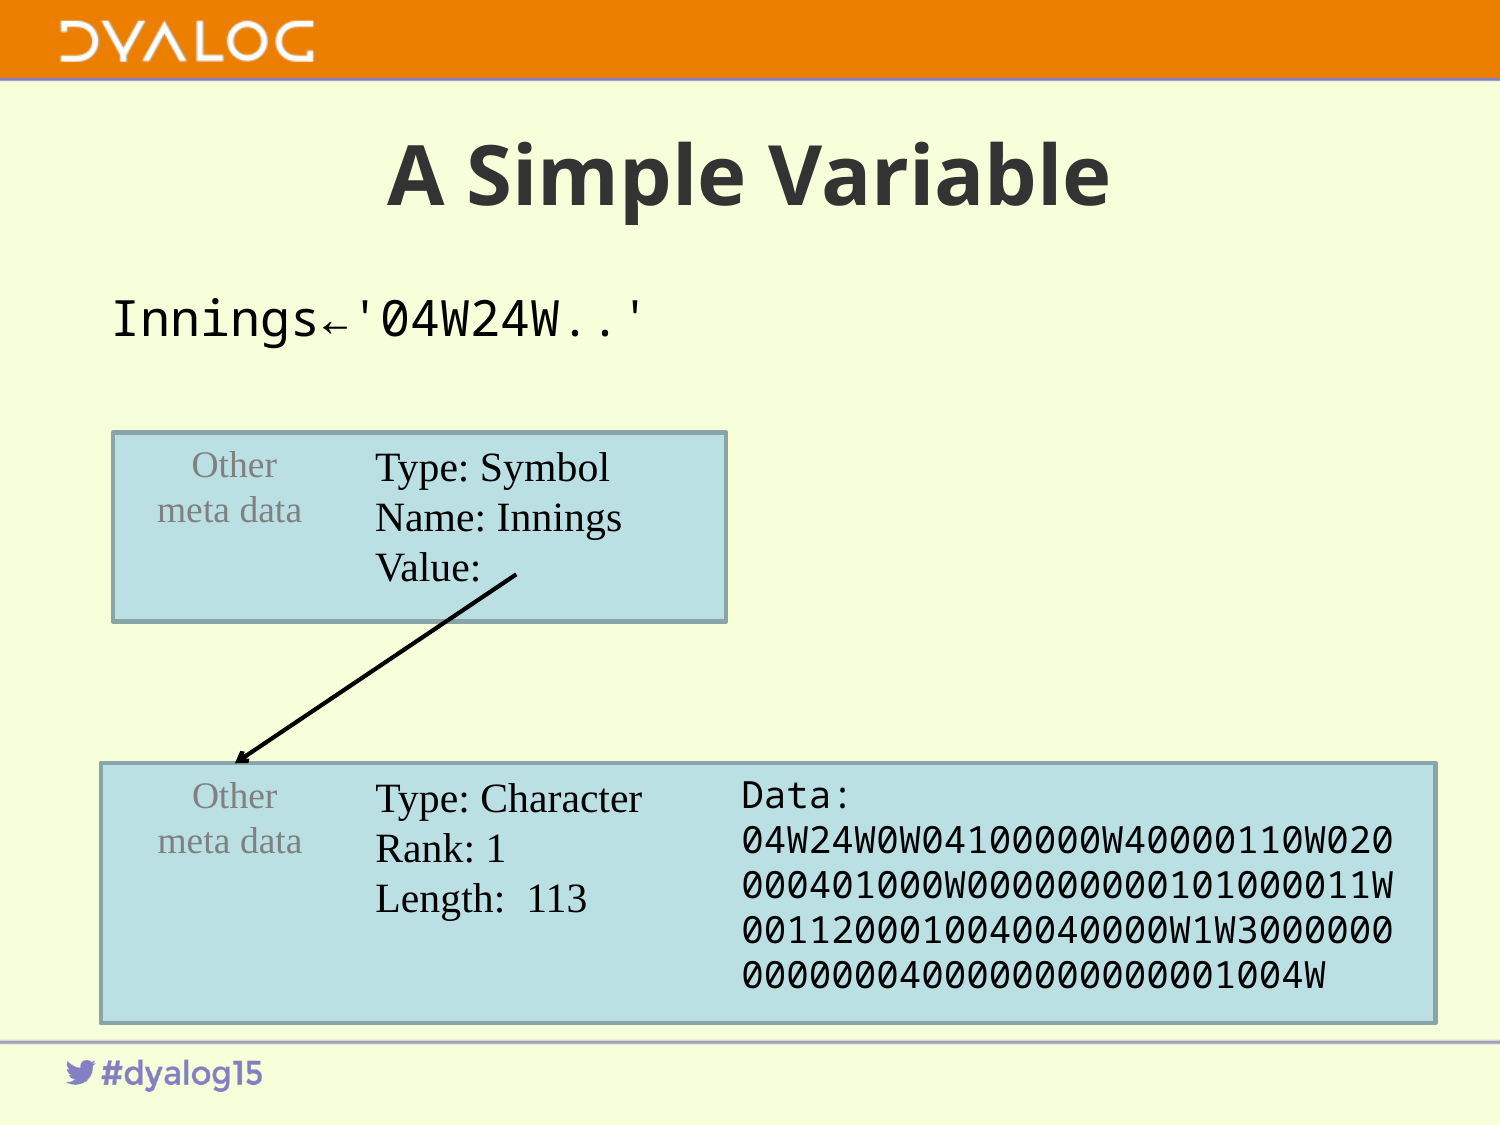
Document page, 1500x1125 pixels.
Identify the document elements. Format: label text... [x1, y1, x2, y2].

title A Simple Variable [75, 115, 1425, 244]
text_box Innings←'04W24W..' [82, 278, 680, 354]
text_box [234, 573, 517, 764]
picture [0, 0, 1500, 1125]
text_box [100, 762, 1436, 1024]
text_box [112, 432, 727, 622]
